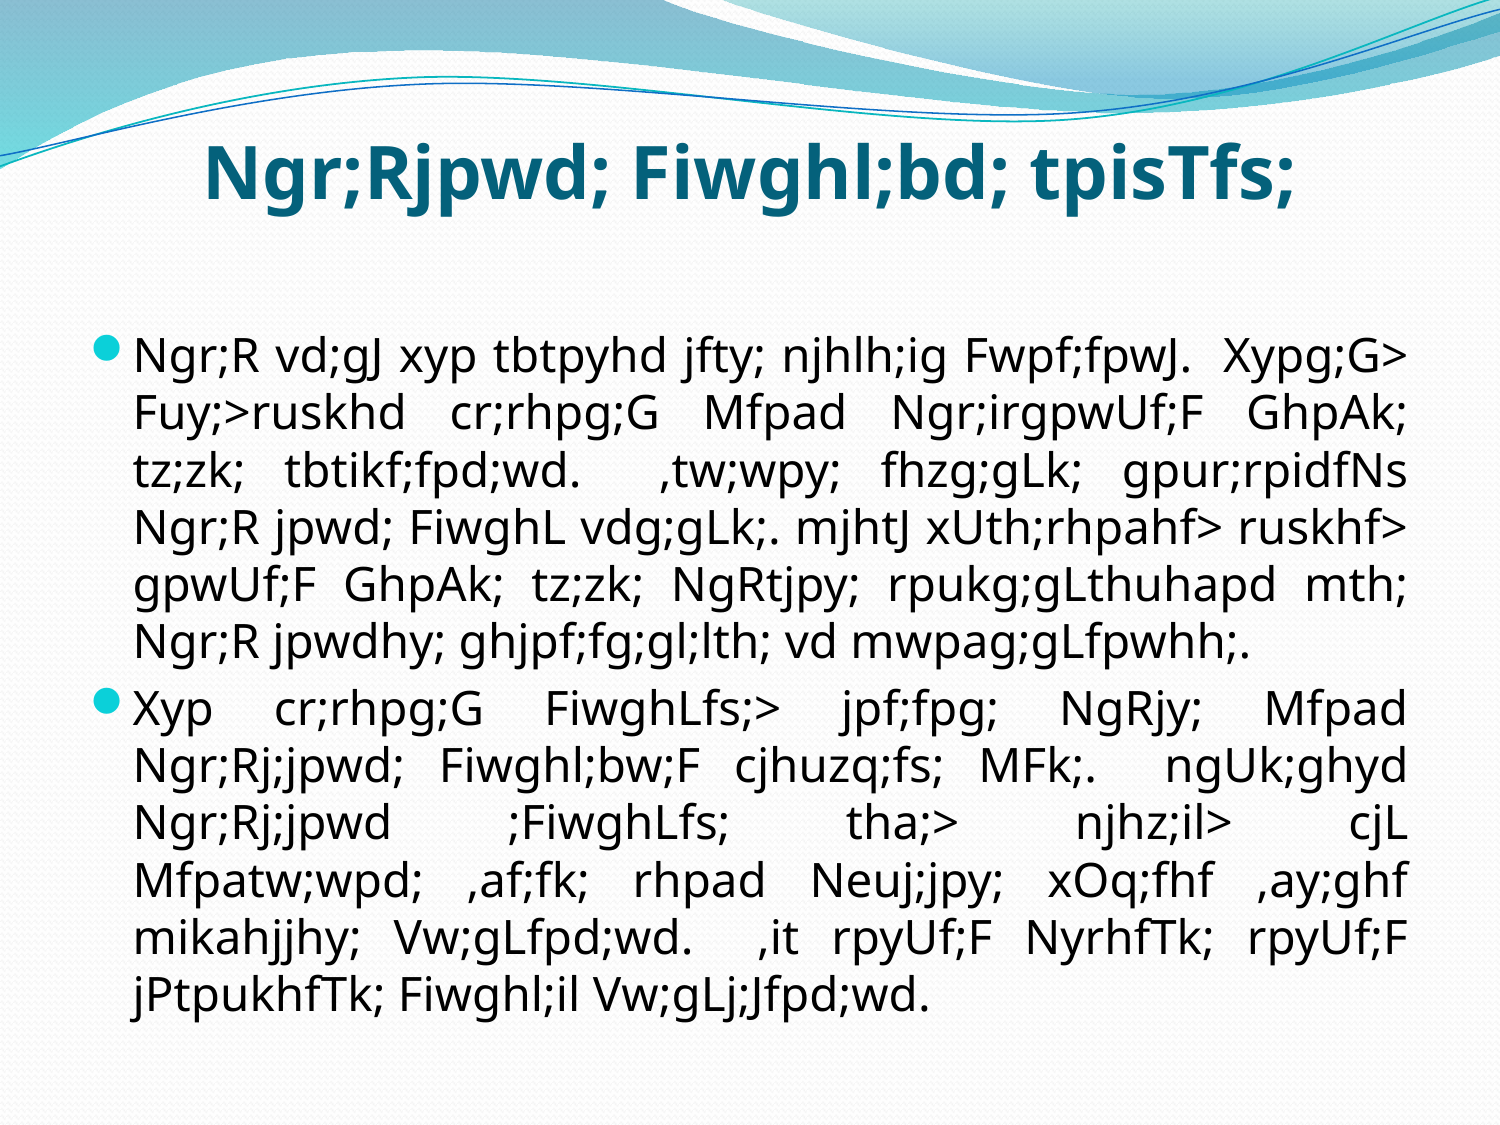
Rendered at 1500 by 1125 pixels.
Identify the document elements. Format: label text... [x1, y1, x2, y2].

list Ngr;R vd;gJ xyp tbtpyhd jfty; njhlh;ig Fwpf;fpwJ. Xypg;G> Fuy;>ruskhd cr;rhpg;G Mfpad Ngr;irgpwUf;F GhpAk; tz;zk; tbtikf;fpd;wd. ,tw;wpy; fhzg;gLk; gpur;rpidfNs Ngr;R jpwd; FiwghL vdg;gLk;. mjhtJ xUth;rhpahf> ruskhf> gpwUf;F GhpAk; tz;zk; NgRtjpy; rpukg;gLthuhapd mth; Ngr;R jpwdhy; ghjpf;fg;gl;lth; vd mwpag;gLfpwhh;. Xyp cr;rhpg;G FiwghLfs;> jpf;fpg; NgRjy; Mfpad Ngr;Rj;jpwd; Fiwghl;bw;F cjhuzq;fs; MFk;. ngUk;ghyd Ngr;Rj;jpwd ;FiwghLfs; tha;> njhz;il> cjL Mfpatw;wpd; ,af;fk; rhpad Neuj;jpy; xOq;fhf ,ay;ghf mikahjjhy; Vw;gLfpd;wd. ,it rpyUf;F NyrhfTk; rpyUf;F jPtpukhfTk; Fiwghl;il Vw;gLj;Jfpd;wd. [75, 317, 1425, 1038]
title Ngr;Rjpwd; Fiwghl;bd; tpisTfs; [75, 115, 1425, 303]
